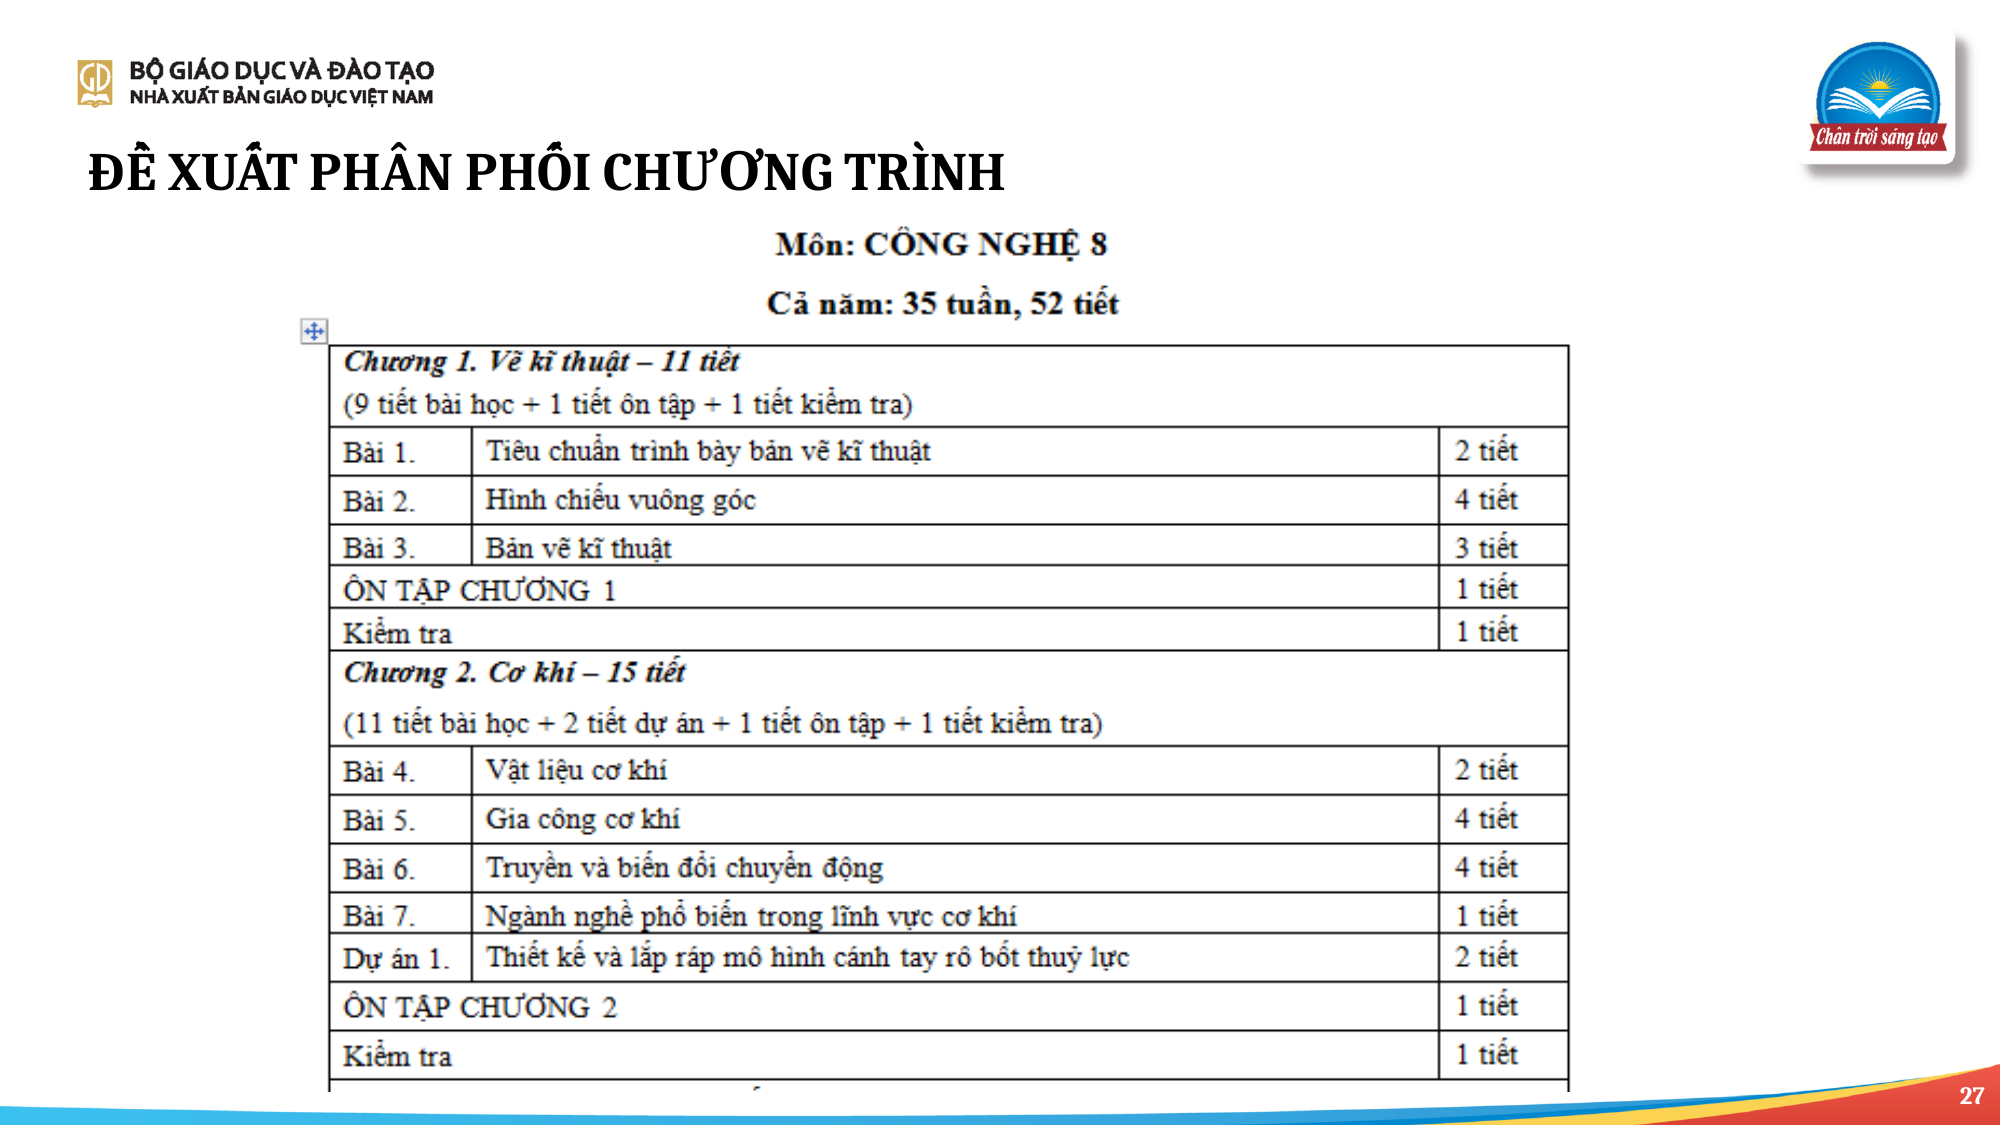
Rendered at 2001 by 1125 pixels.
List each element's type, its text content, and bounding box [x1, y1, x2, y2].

picture [0, 0, 2000, 1125]
picture [1433, 1117, 1550, 1125]
title ĐỀ XUẤT PHÂN PHỐI CHƯƠNG TRÌNH [73, 130, 1931, 215]
slide_number 27 [1550, 1065, 2000, 1125]
